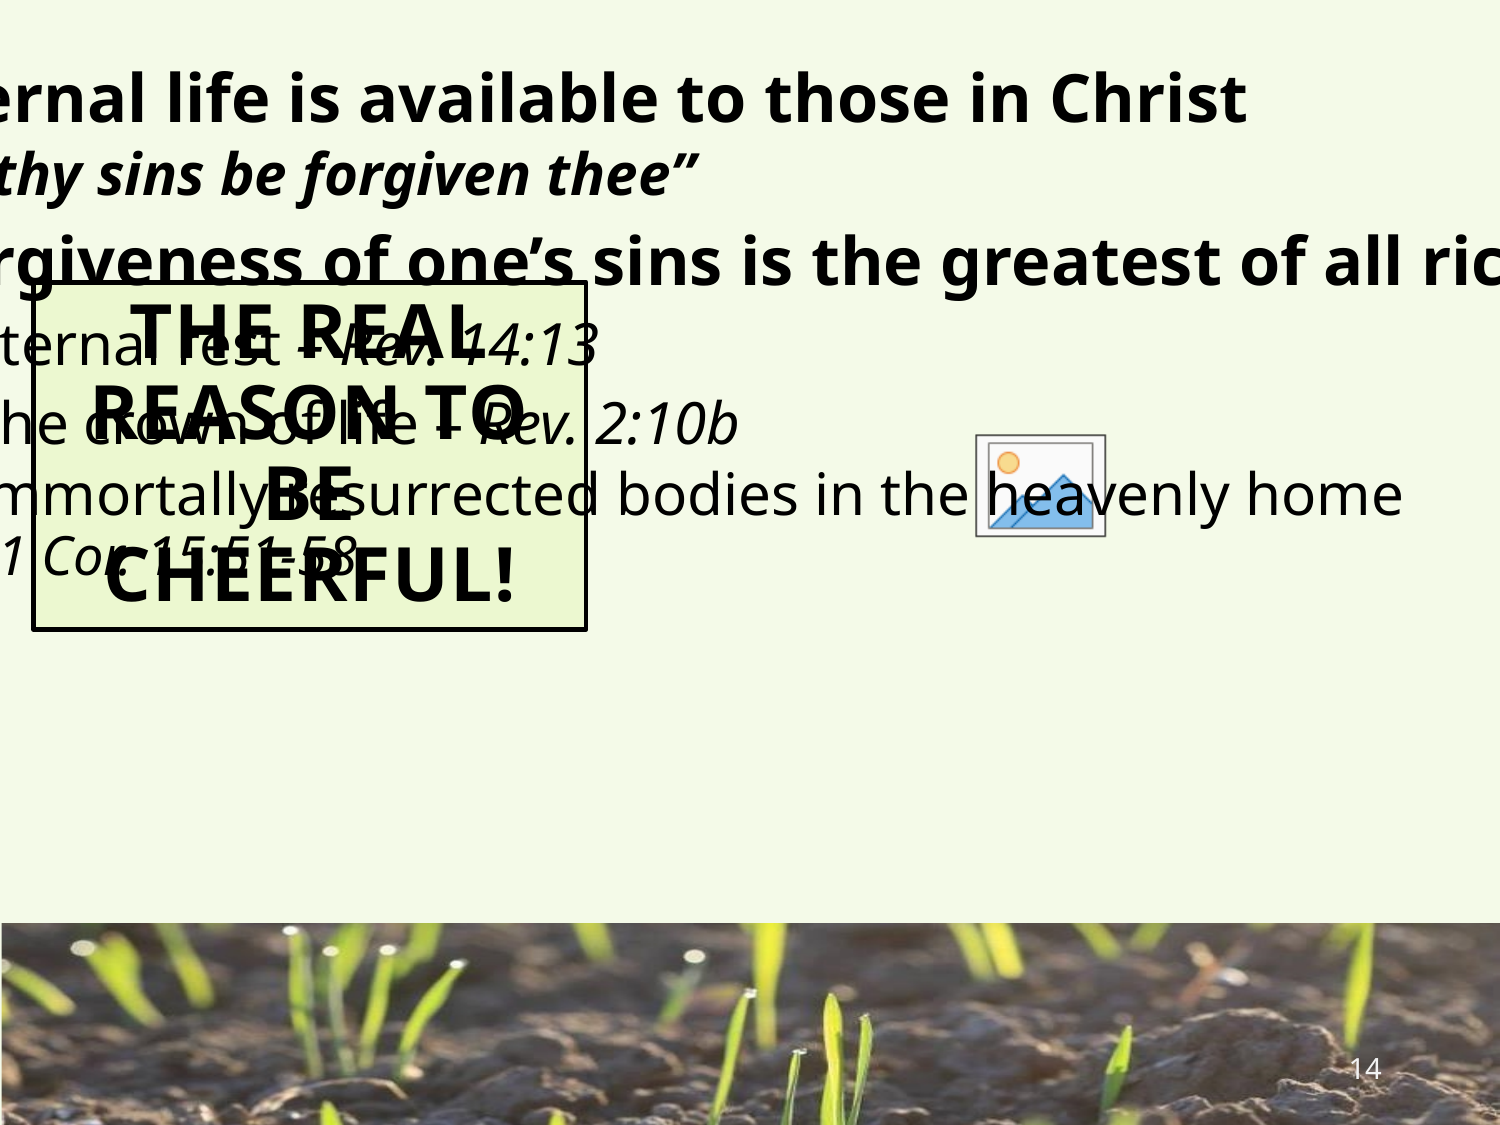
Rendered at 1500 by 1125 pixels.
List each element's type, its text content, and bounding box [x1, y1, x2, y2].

picture [1, 923, 1500, 1125]
title The real reason to be cheerful! [31, 280, 588, 632]
picture [599, 61, 1483, 910]
